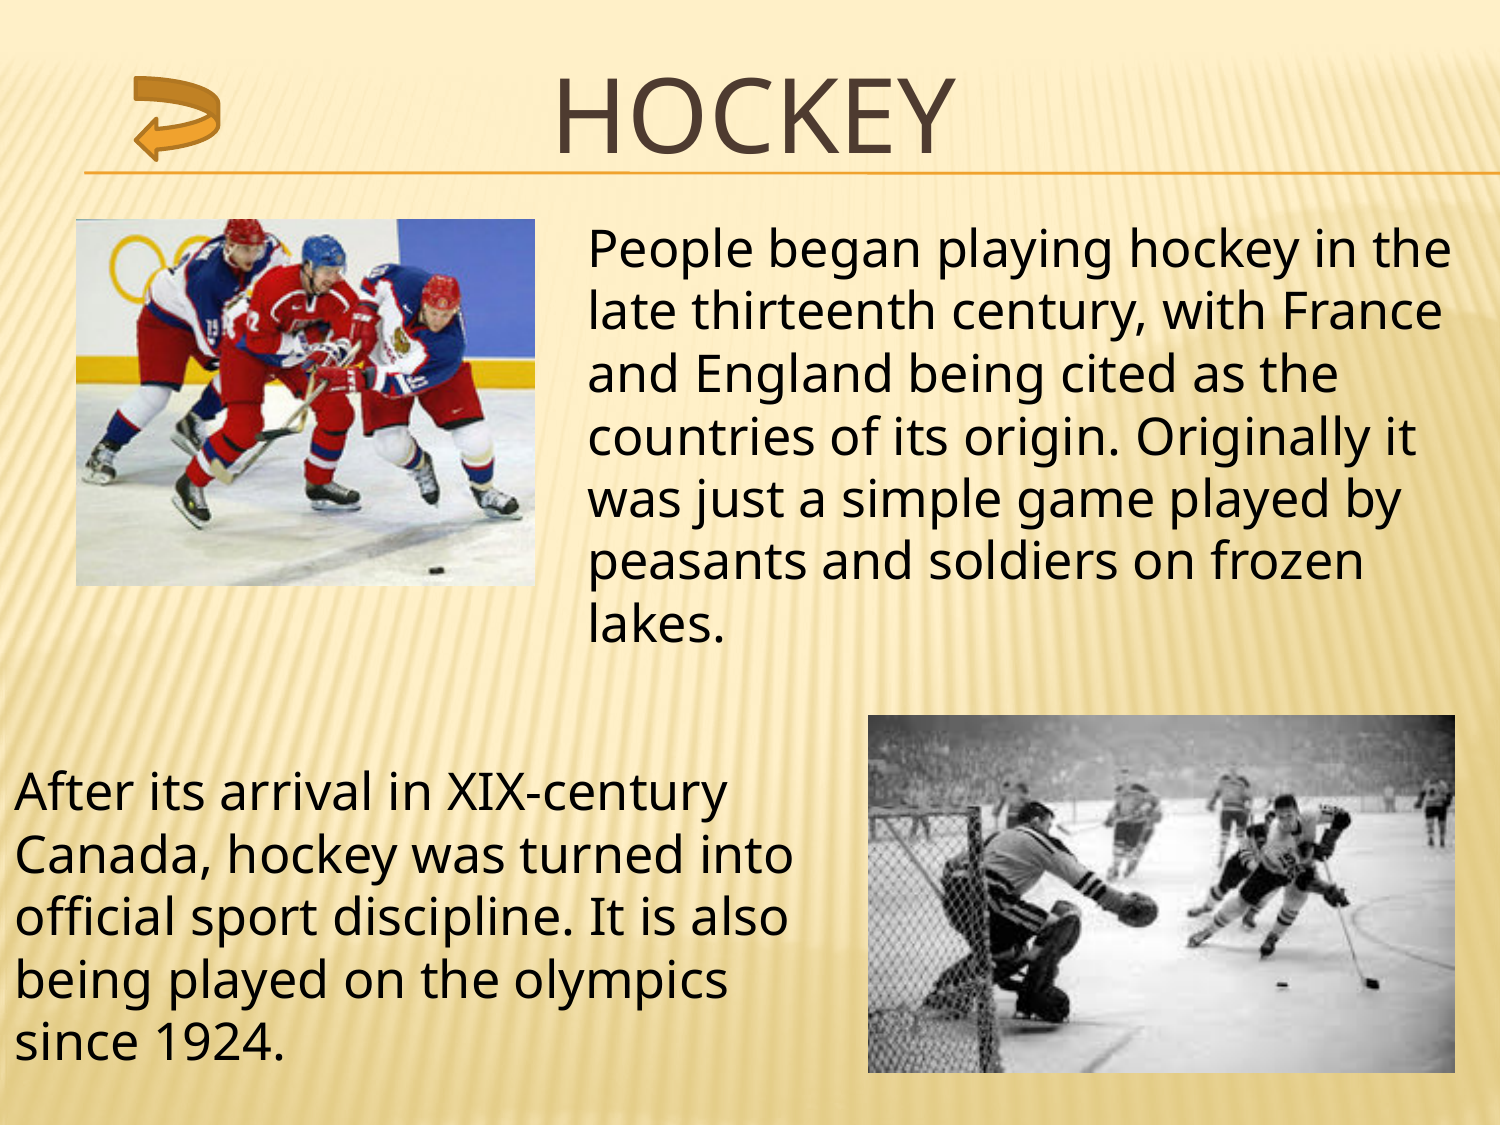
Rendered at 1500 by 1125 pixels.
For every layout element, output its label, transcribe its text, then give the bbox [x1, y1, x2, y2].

title HOCKEY [41, 42, 1467, 181]
text_box People began playing hockey in the late thirteenth century, with France and England being cited as the countries of its origin. Originally it was just a simple game played by peasants and soldiers on frozen lakes. [572, 208, 1500, 661]
text_box After its arrival in XIX-century Canada, hockey was turned into official sport discipline. It is also being played on the olympics since 1924. [0, 751, 859, 1079]
picture [76, 219, 536, 586]
picture [867, 715, 1455, 1073]
text_box [133, 76, 221, 162]
